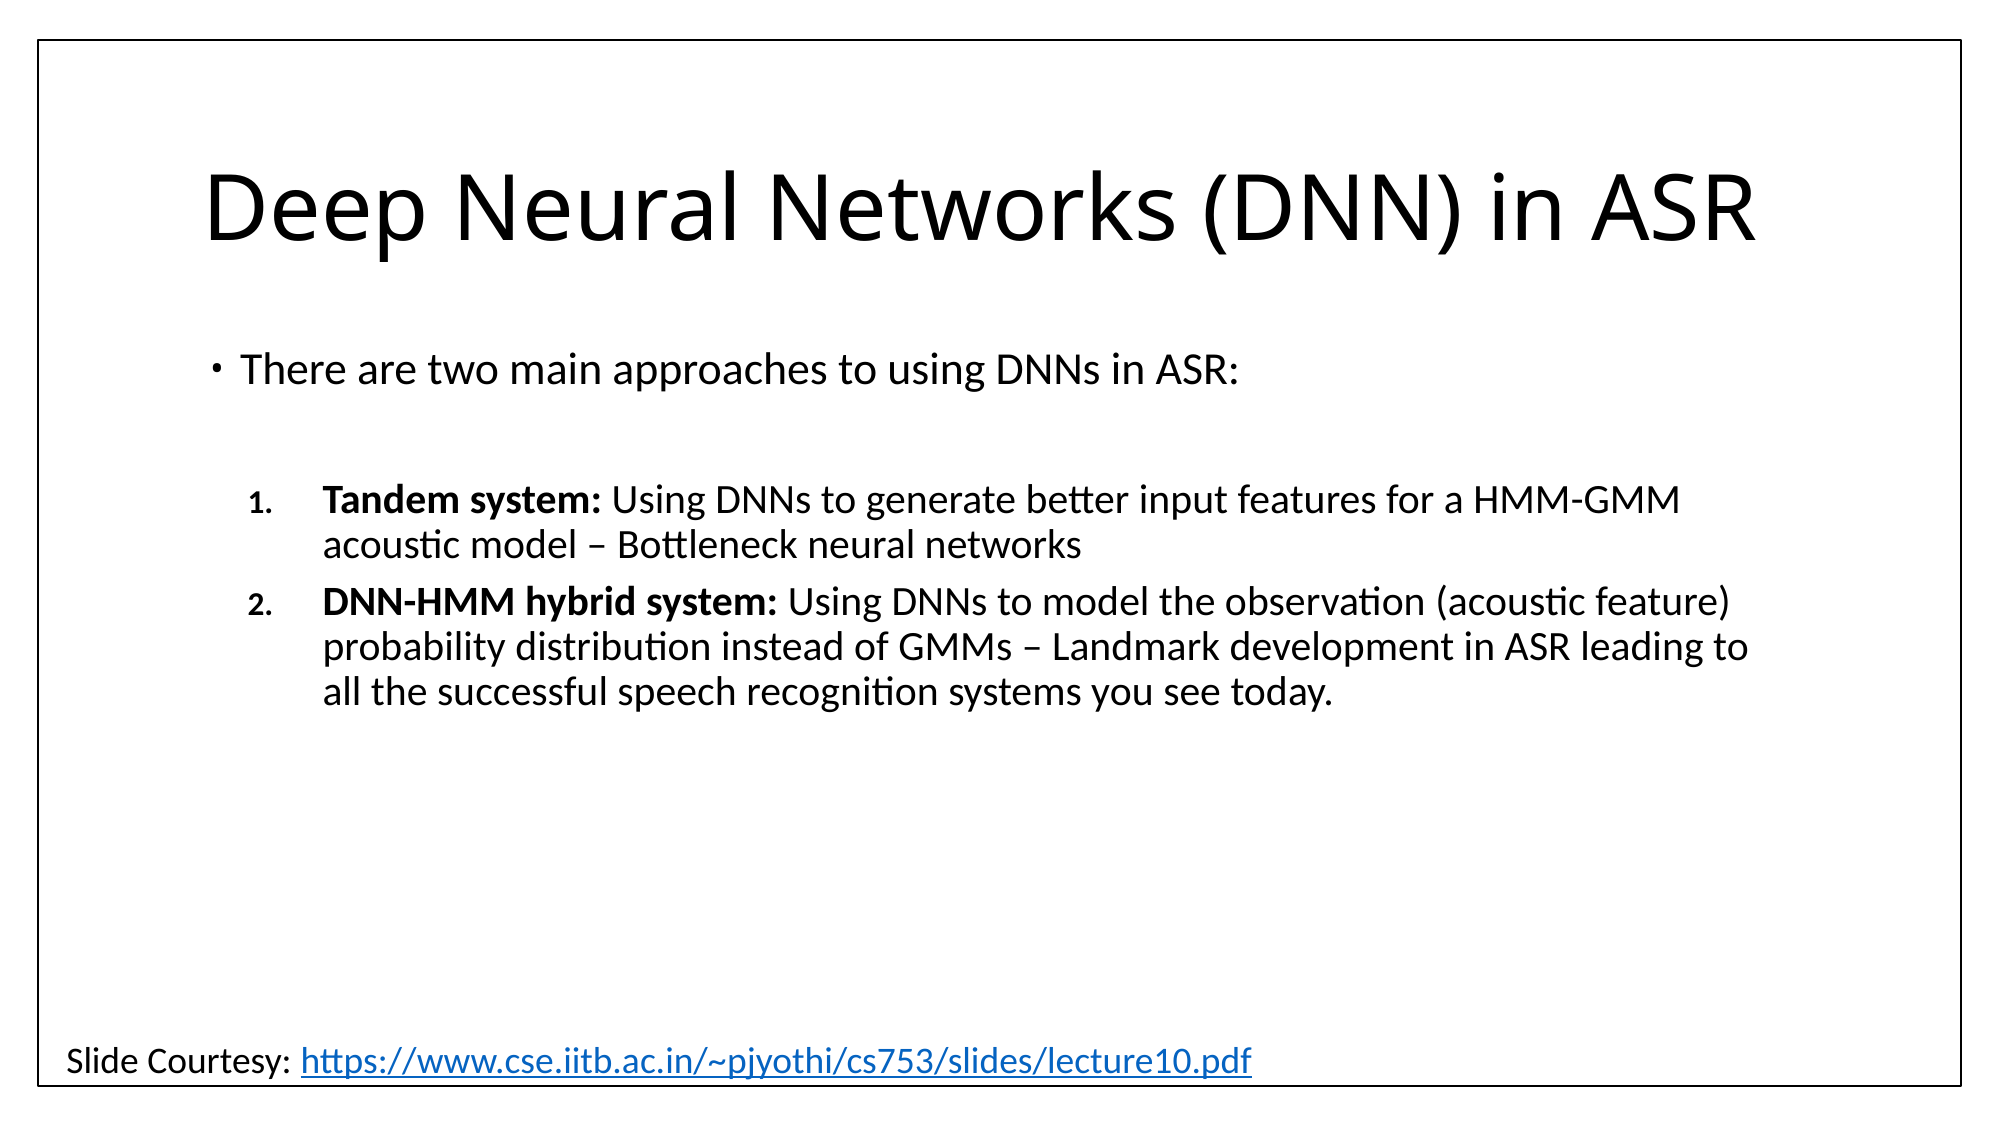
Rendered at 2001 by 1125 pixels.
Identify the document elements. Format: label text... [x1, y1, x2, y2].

text_box Slide Courtesy: https://www.cse.iitb.ac.in/~pjyothi/cs753/slides/lecture10.pdf [51, 1028, 1444, 1089]
list There are two main approaches to using DNNs in ASR: Tandem system: Using DNNs to generate better input features for a HMM-GMM acoustic model – Bottleneck neural networks DNN-HMM hybrid system: Using DNNs to model the observation (acoustic feature) probability distribution instead of GMMs – Landmark development in ASR leading to all the successful speech recognition systems you see today. [187, 337, 1808, 1000]
title Deep Neural Networks (DNN) in ASR [187, 99, 1808, 323]
